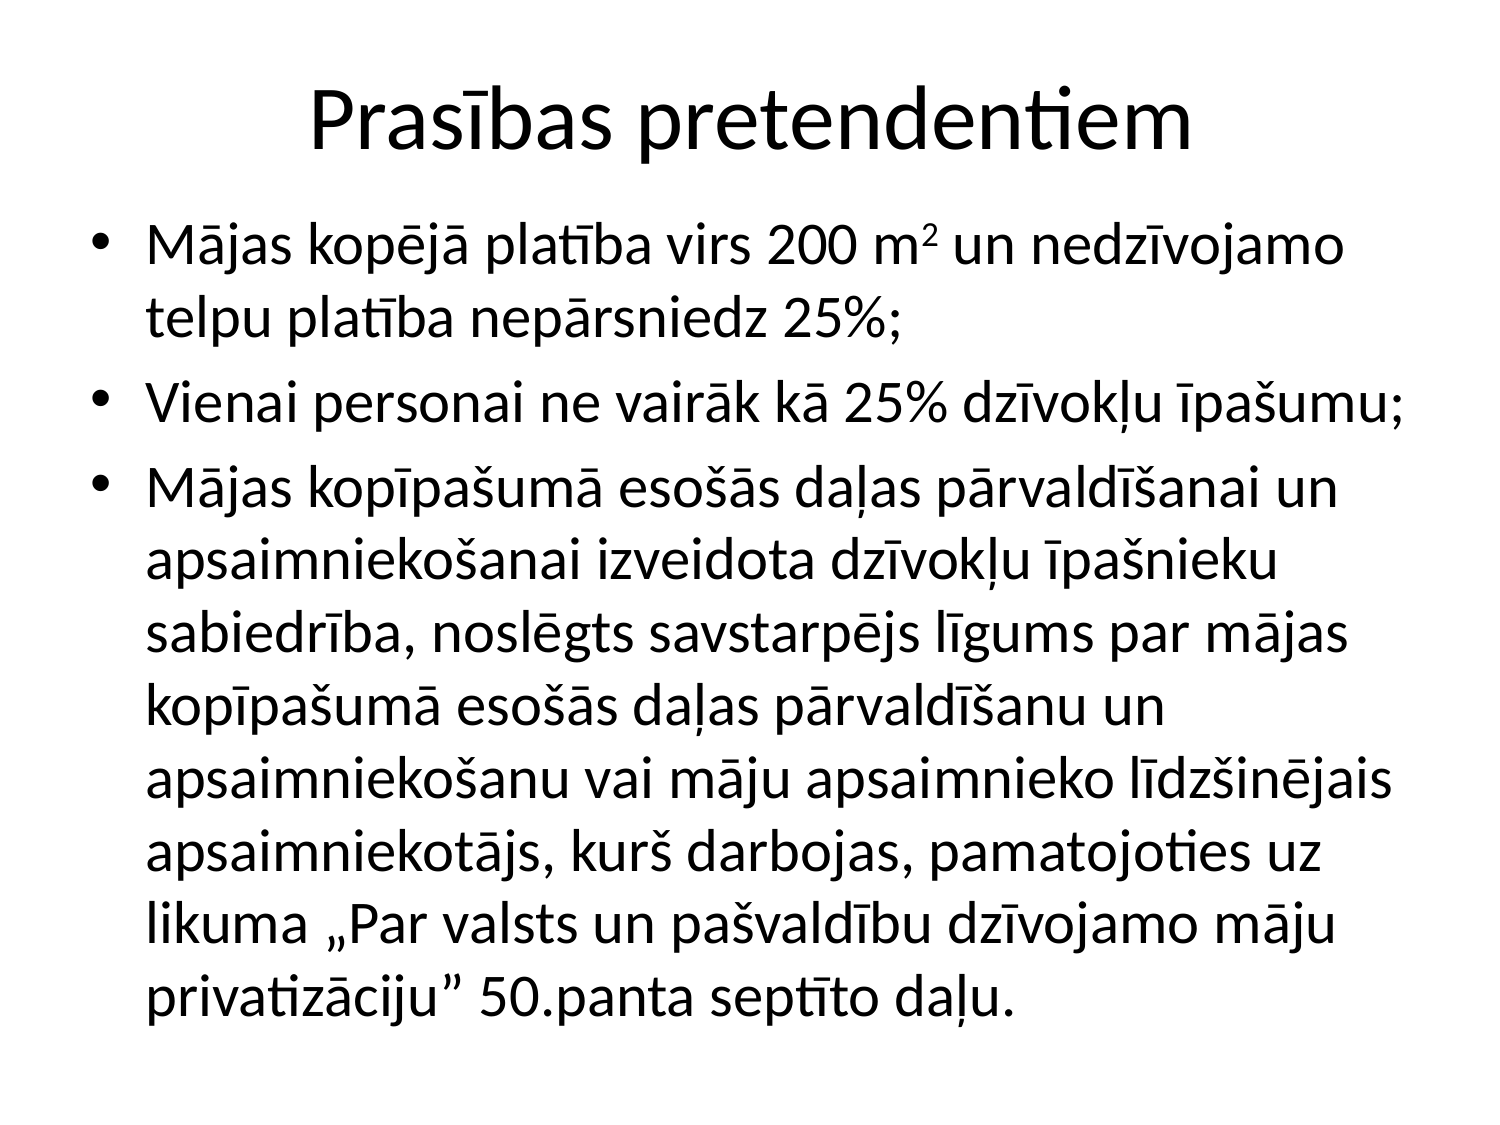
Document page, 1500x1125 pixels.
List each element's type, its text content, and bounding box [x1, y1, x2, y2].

title Prasības pretendentiem [76, 19, 1427, 206]
list Mājas kopējā platība virs 200 m2 un nedzīvojamo telpu platība nepārsniedz 25%; Vienai personai ne vairāk kā 25% dzīvokļu īpašumu; Mājas kopīpašumā esošās daļas pārvaldīšanai un apsaimniekošanai izveidota dzīvokļu īpašnieku sabiedrība, noslēgts savstarpējs līgums par mājas kopīpašumā esošās daļas pārvaldīšanu un apsaimniekošanu vai māju apsaimnieko līdzšinējais apsaimniekotājs, kurš darbojas, pamatojoties uz likuma „Par valsts un pašvaldību dzīvojamo māju privatizāciju” 50.panta septīto daļu. [75, 196, 1425, 1106]
